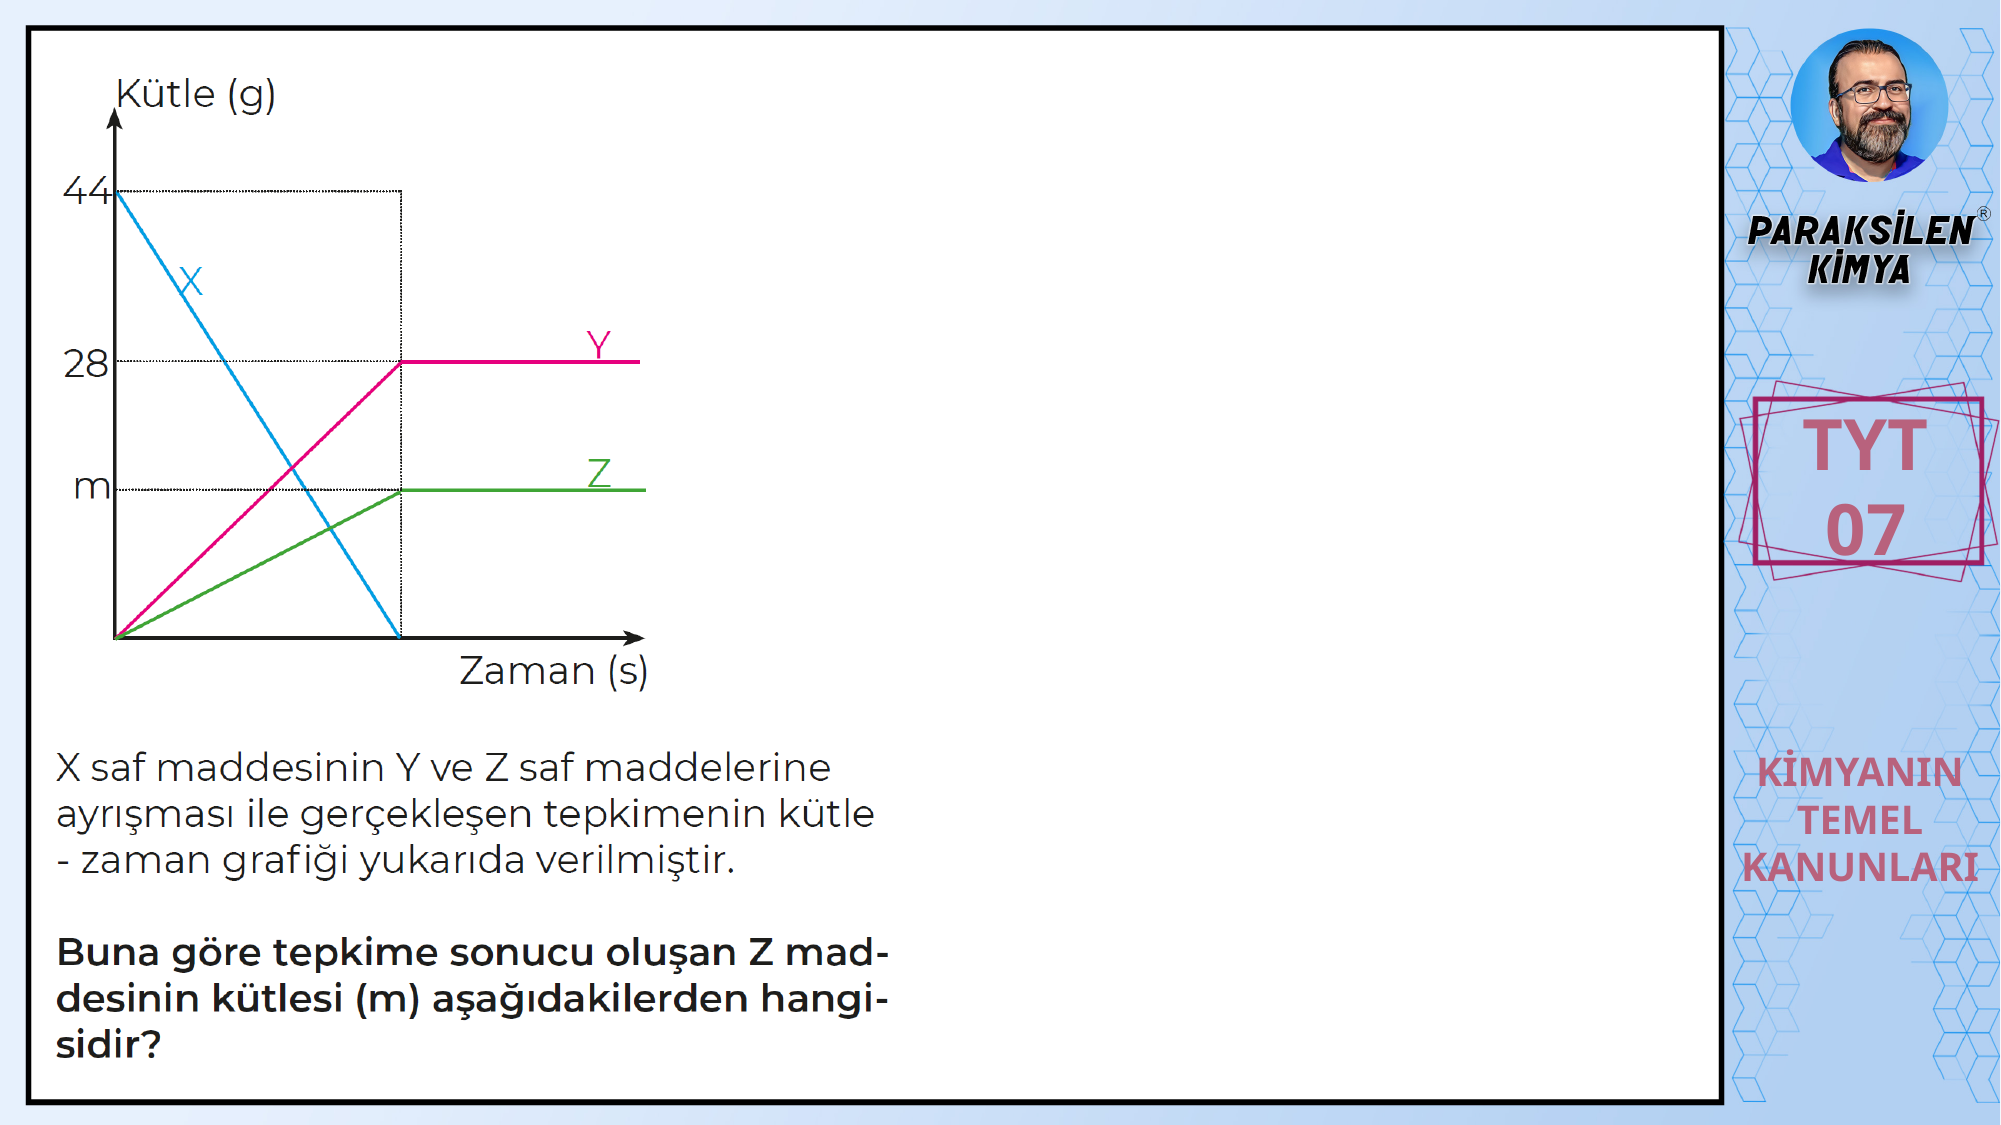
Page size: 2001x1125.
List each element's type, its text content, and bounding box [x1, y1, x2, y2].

text_box TYT 07 [1755, 392, 1977, 577]
text_box KİMYANIN TEMEL KANUNLARI [1719, 739, 2000, 897]
picture [0, 0, 2001, 1125]
